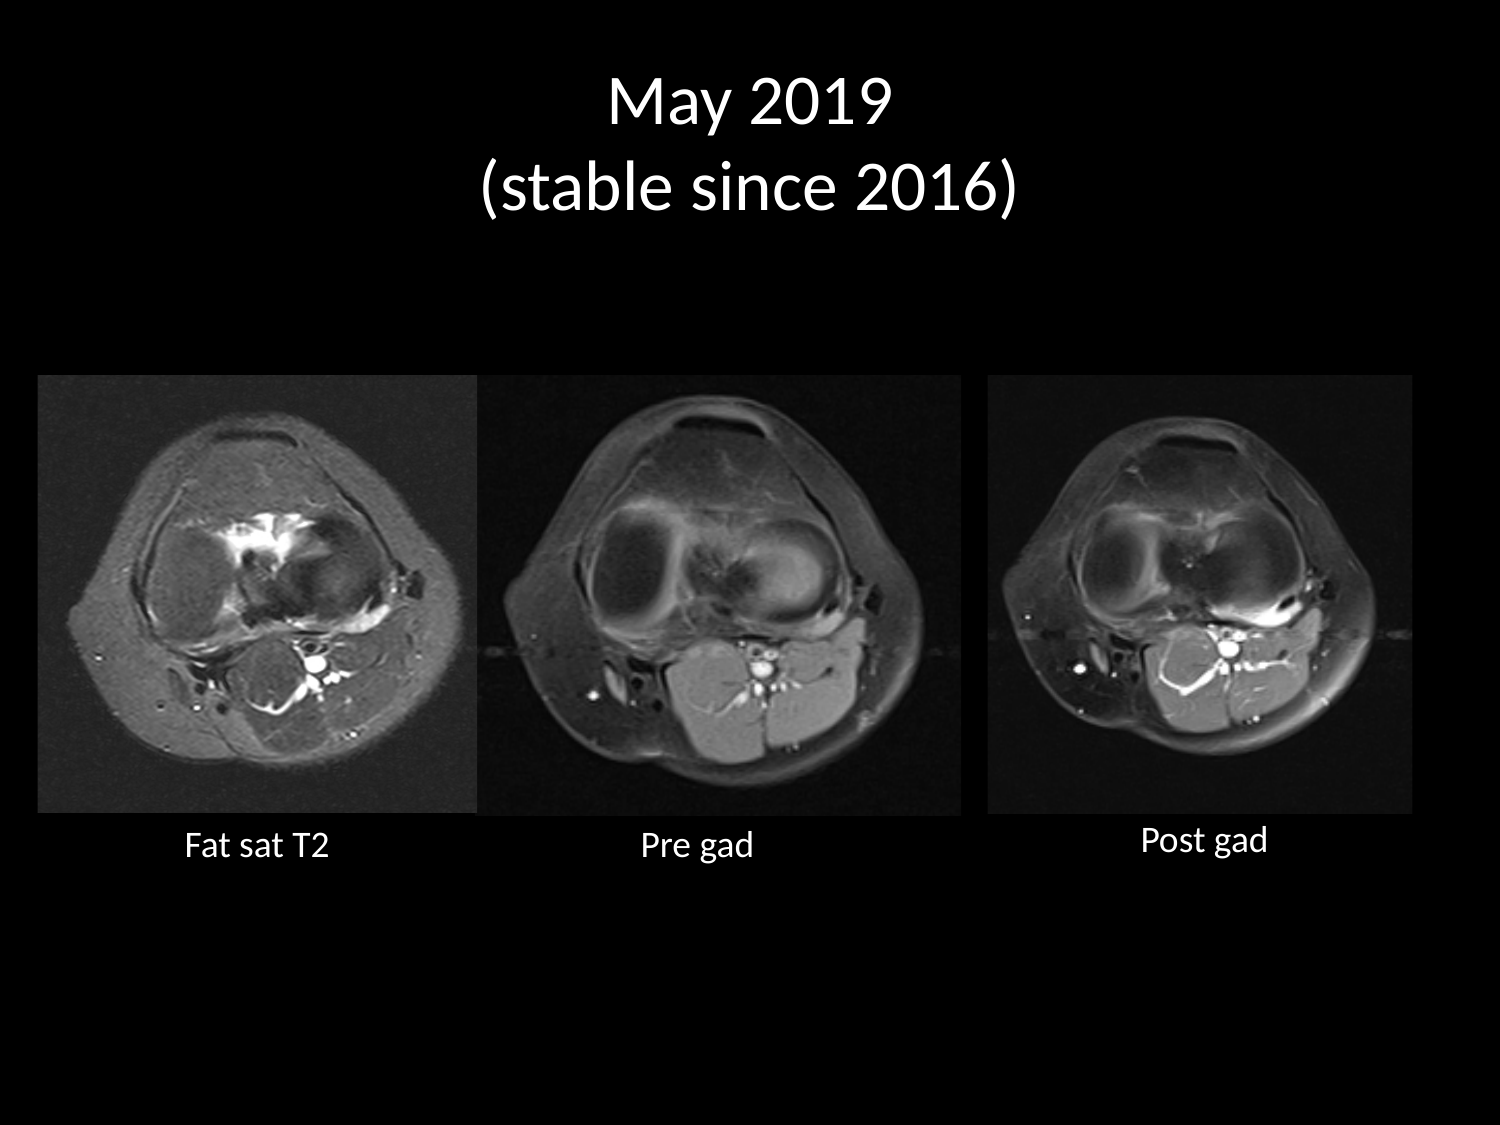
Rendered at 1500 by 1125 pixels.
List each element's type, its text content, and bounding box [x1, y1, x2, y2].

text_box Post gad [1125, 822, 1284, 867]
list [987, 375, 1413, 814]
title May 2019 (stable since 2016) [75, 45, 1425, 233]
text_box Pre gad [625, 824, 770, 873]
text_box Fat sat T2 [169, 821, 345, 873]
picture [37, 374, 478, 813]
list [478, 374, 962, 816]
